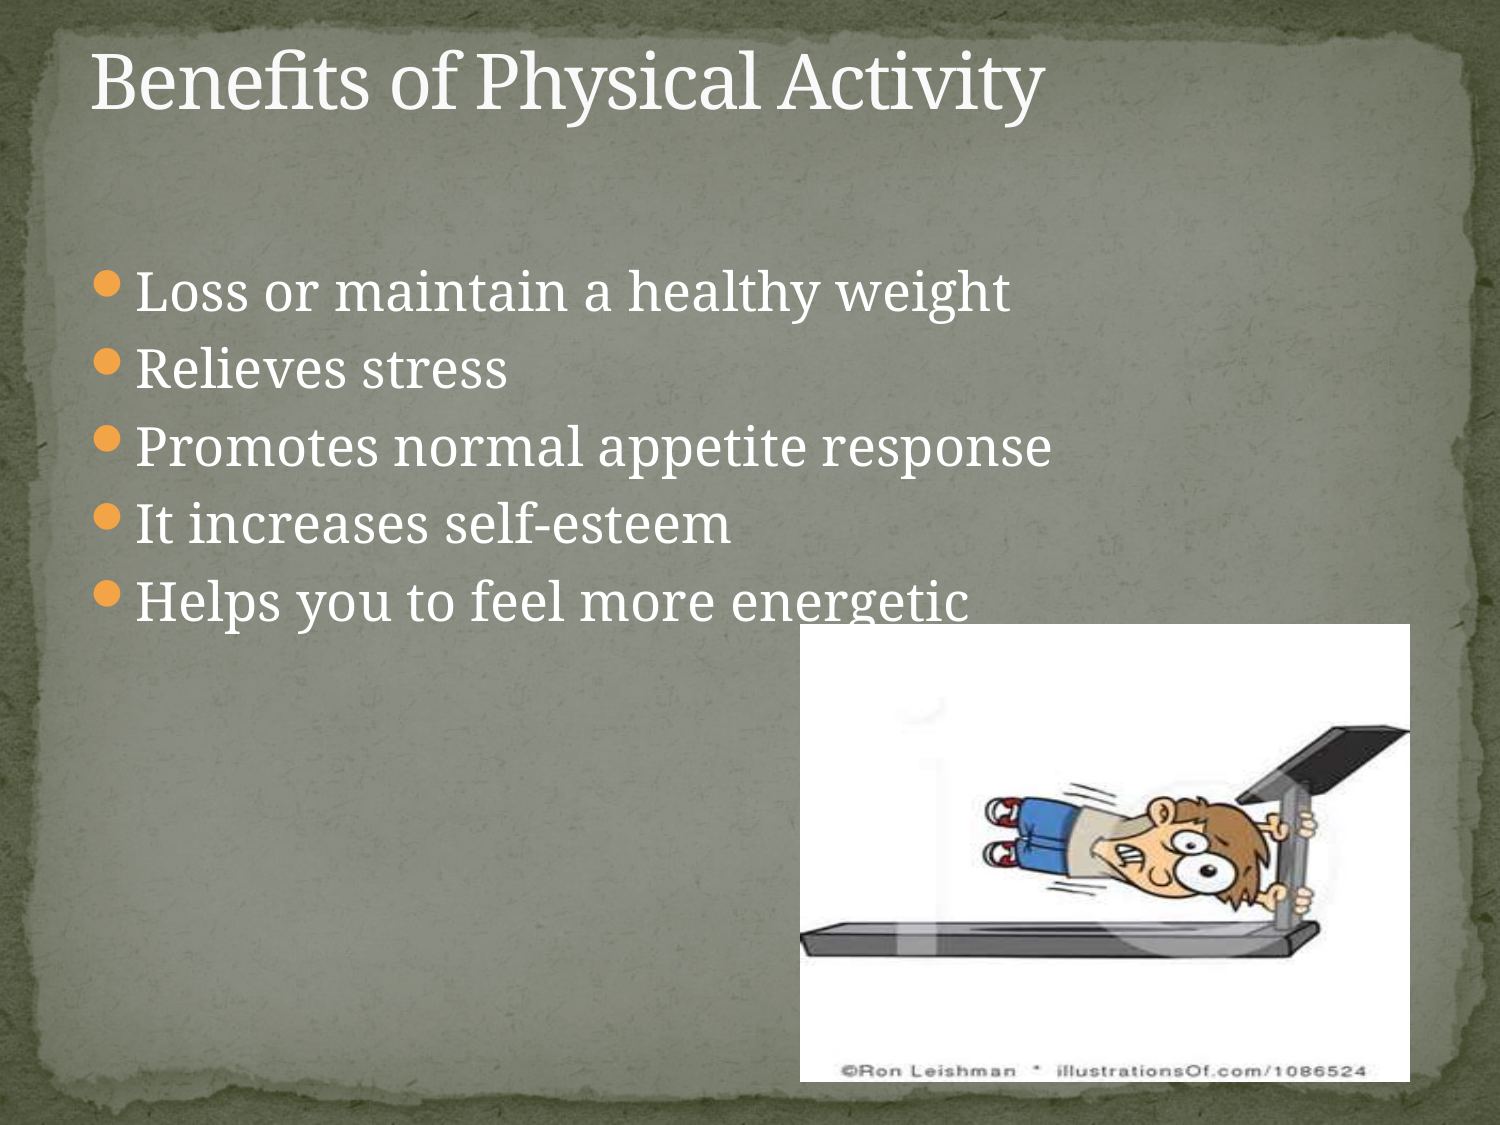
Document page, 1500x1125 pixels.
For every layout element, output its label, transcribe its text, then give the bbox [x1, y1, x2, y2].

title Benefits of Physical Activity [74, 24, 1425, 225]
picture [800, 624, 1410, 1082]
list Loss or maintain a healthy weight Relieves stress Promotes normal appetite response It increases self-esteem Helps you to feel more energetic [75, 249, 1425, 1000]
